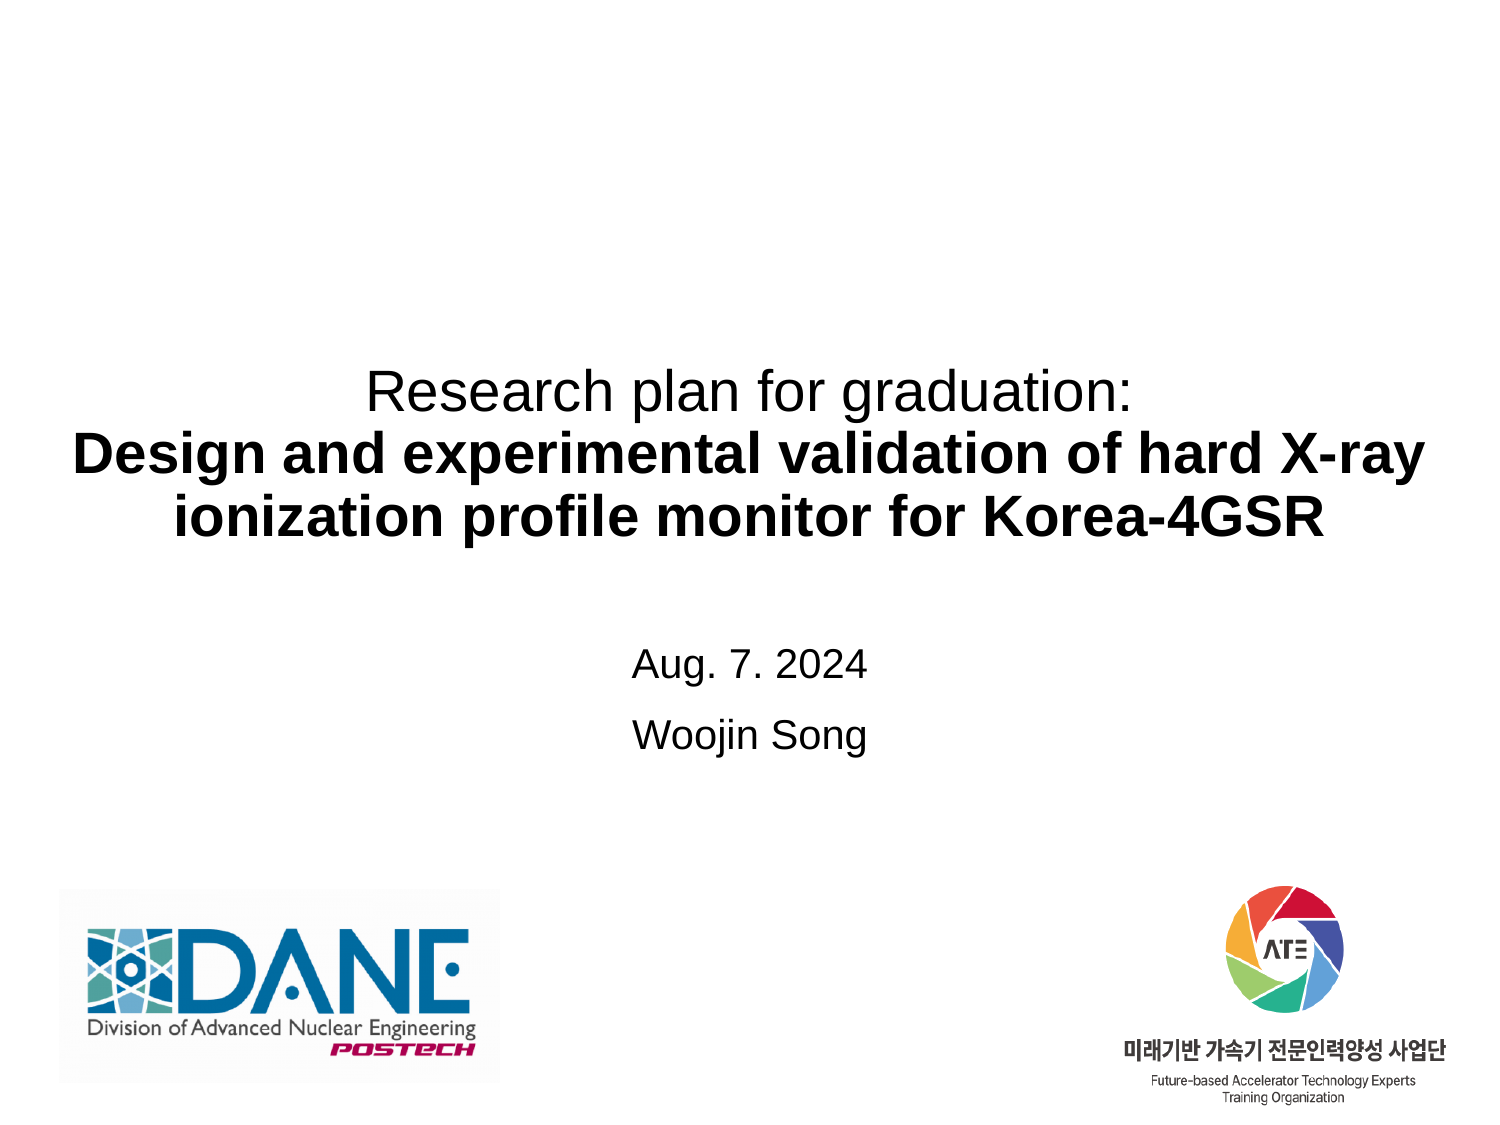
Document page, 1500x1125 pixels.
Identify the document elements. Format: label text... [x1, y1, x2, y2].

picture [1120, 877, 1453, 1119]
title Research plan for graduation: Design and experimental validation of hard X-ray ionization profile monitor for Korea-4GSR [0, 311, 1500, 558]
picture [59, 889, 500, 1083]
subtitle Aug. 7. 2024 Woojin Song [187, 629, 1313, 946]
